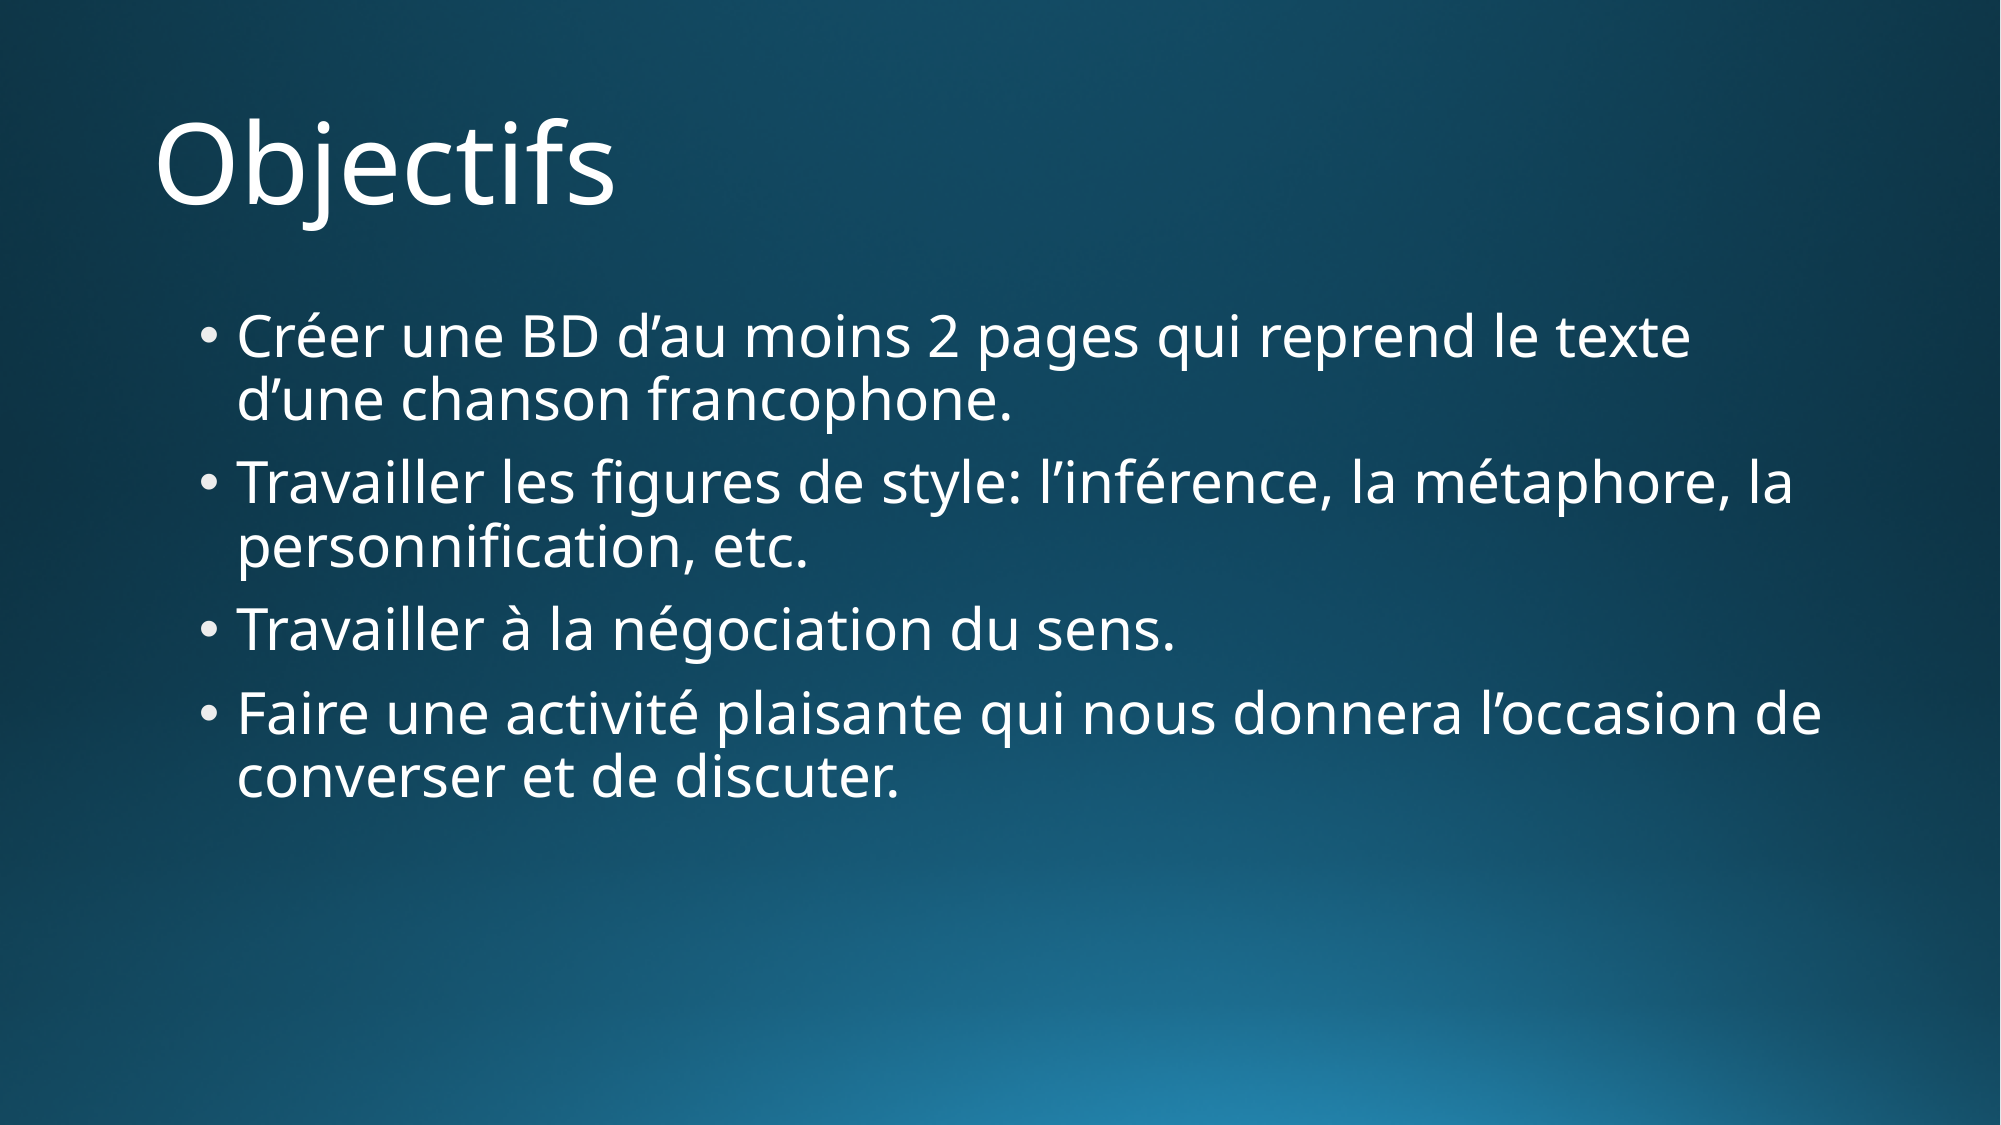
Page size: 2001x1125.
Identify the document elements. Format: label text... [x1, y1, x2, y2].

picture [0, 0, 2001, 1125]
title Objectifs [137, 59, 1863, 278]
list Créer une BD d’au moins 2 pages qui reprend le texte d’une chanson francophone. Travailler les figures de style: l’inférence, la métaphore, la personnification, etc. Travailler à la négociation du sens. Faire une activité plaisante qui nous donnera l’occasion de converser et de discuter. [183, 299, 1863, 1014]
